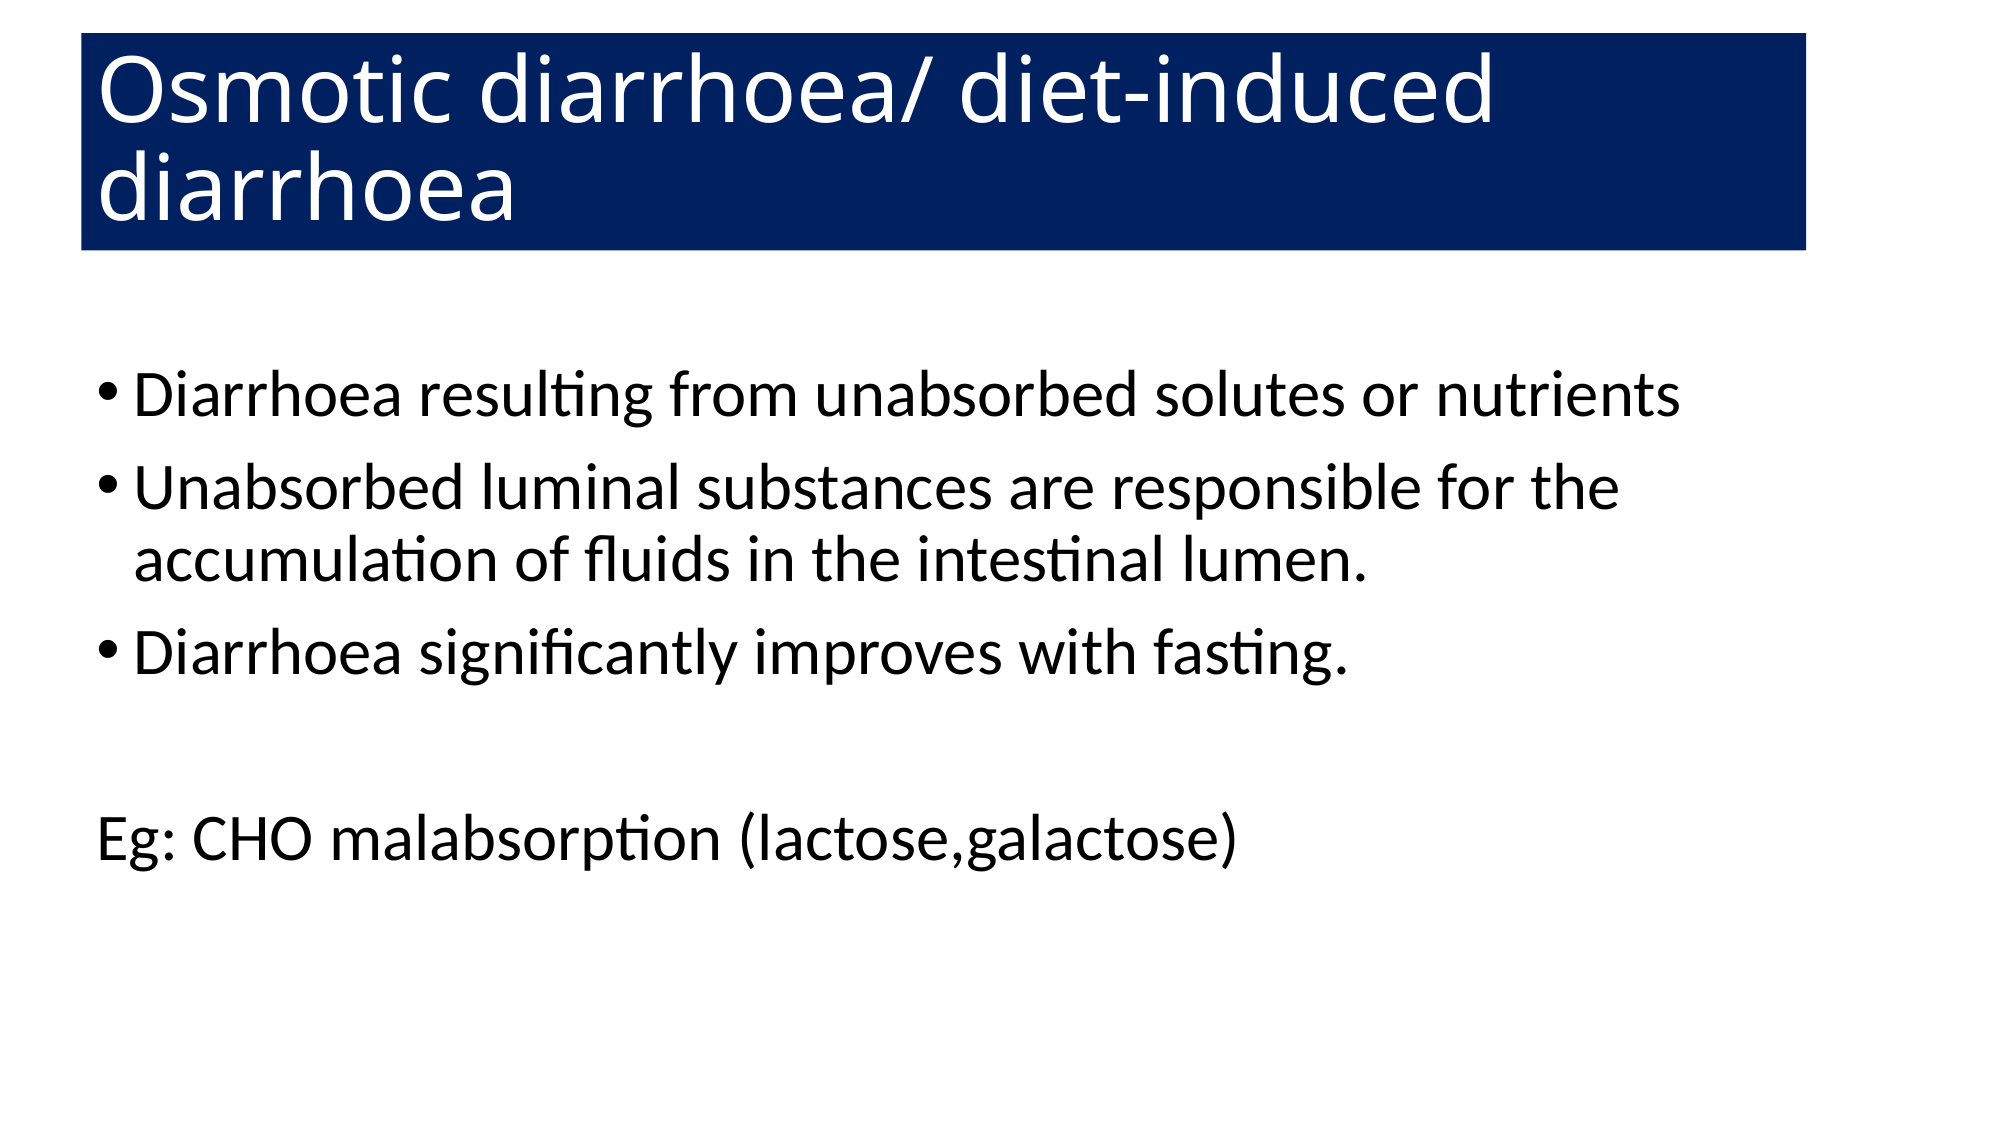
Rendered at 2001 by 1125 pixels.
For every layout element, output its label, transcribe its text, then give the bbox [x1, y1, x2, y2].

list Diarrhoea resulting from unabsorbed solutes or nutrients Unabsorbed luminal substances are responsible for the accumulation of fluids in the intestinal lumen. Diarrhoea significantly improves with fasting. Eg: CHO malabsorption (lactose,galactose) [81, 351, 1824, 1125]
title Osmotic diarrhoea/ diet-induced diarrhoea [81, 33, 1807, 251]
